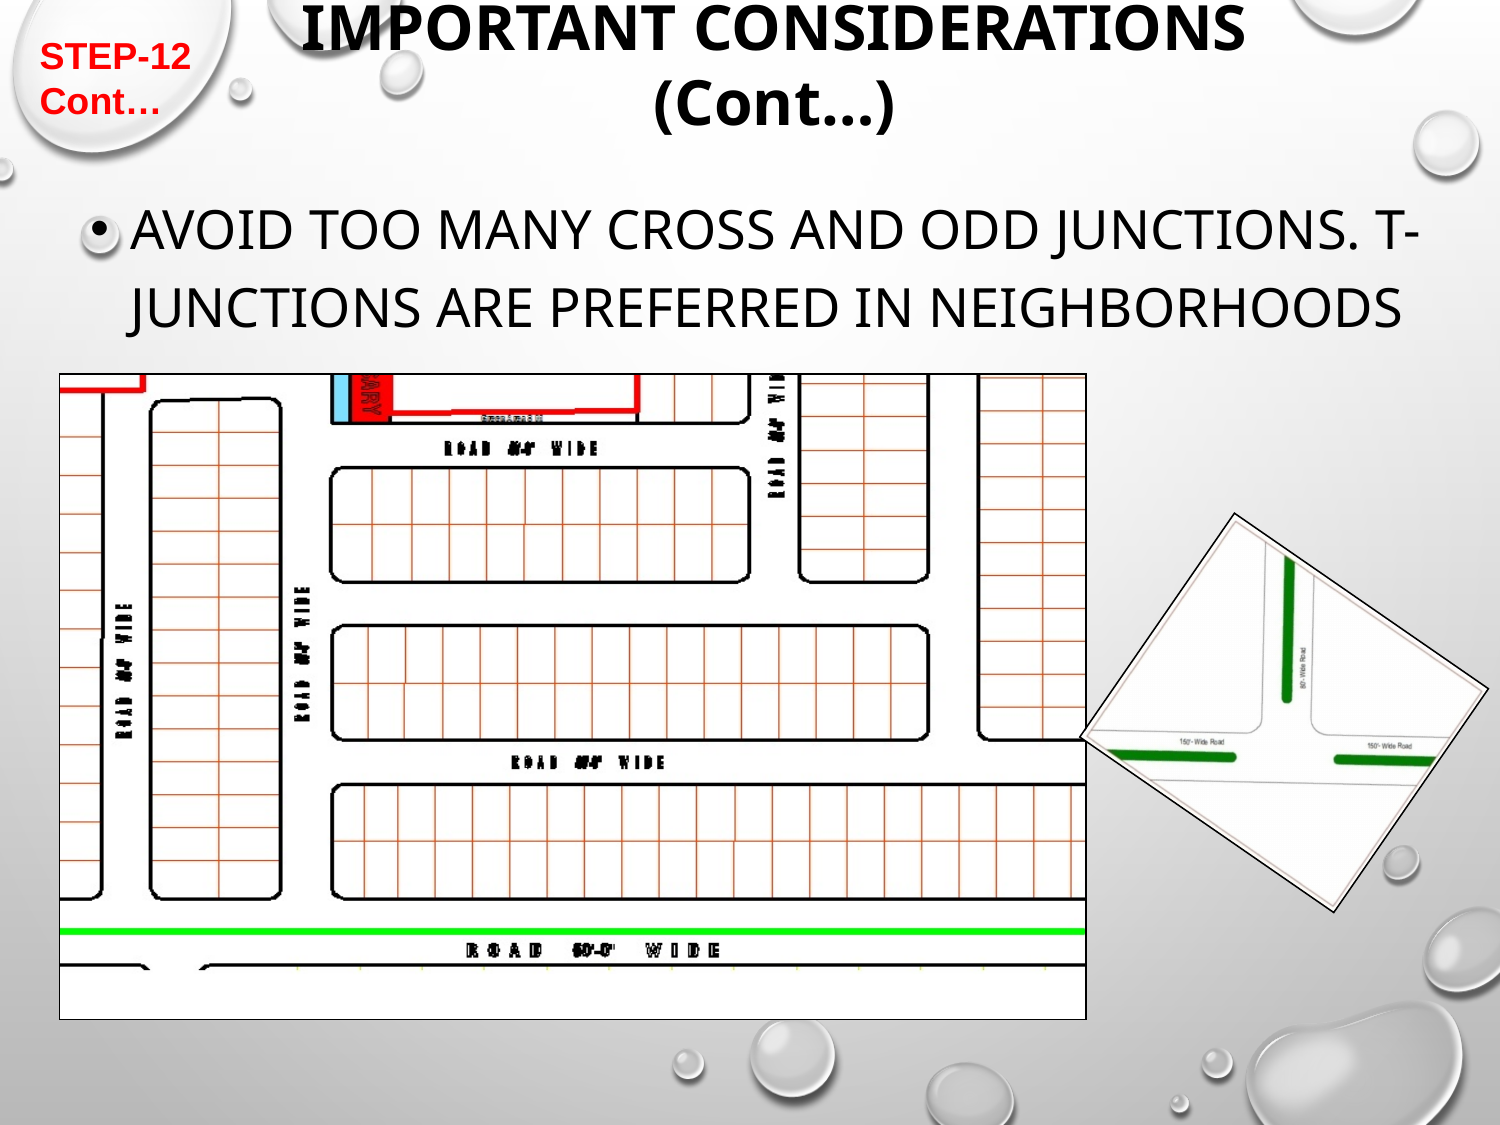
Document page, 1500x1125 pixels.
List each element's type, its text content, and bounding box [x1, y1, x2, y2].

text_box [24, 12, 1326, 132]
list Avoid too many cross and odd junctions. T-Junctions are preferred in neighborhoods [75, 174, 1438, 363]
picture [0, 0, 1500, 1125]
